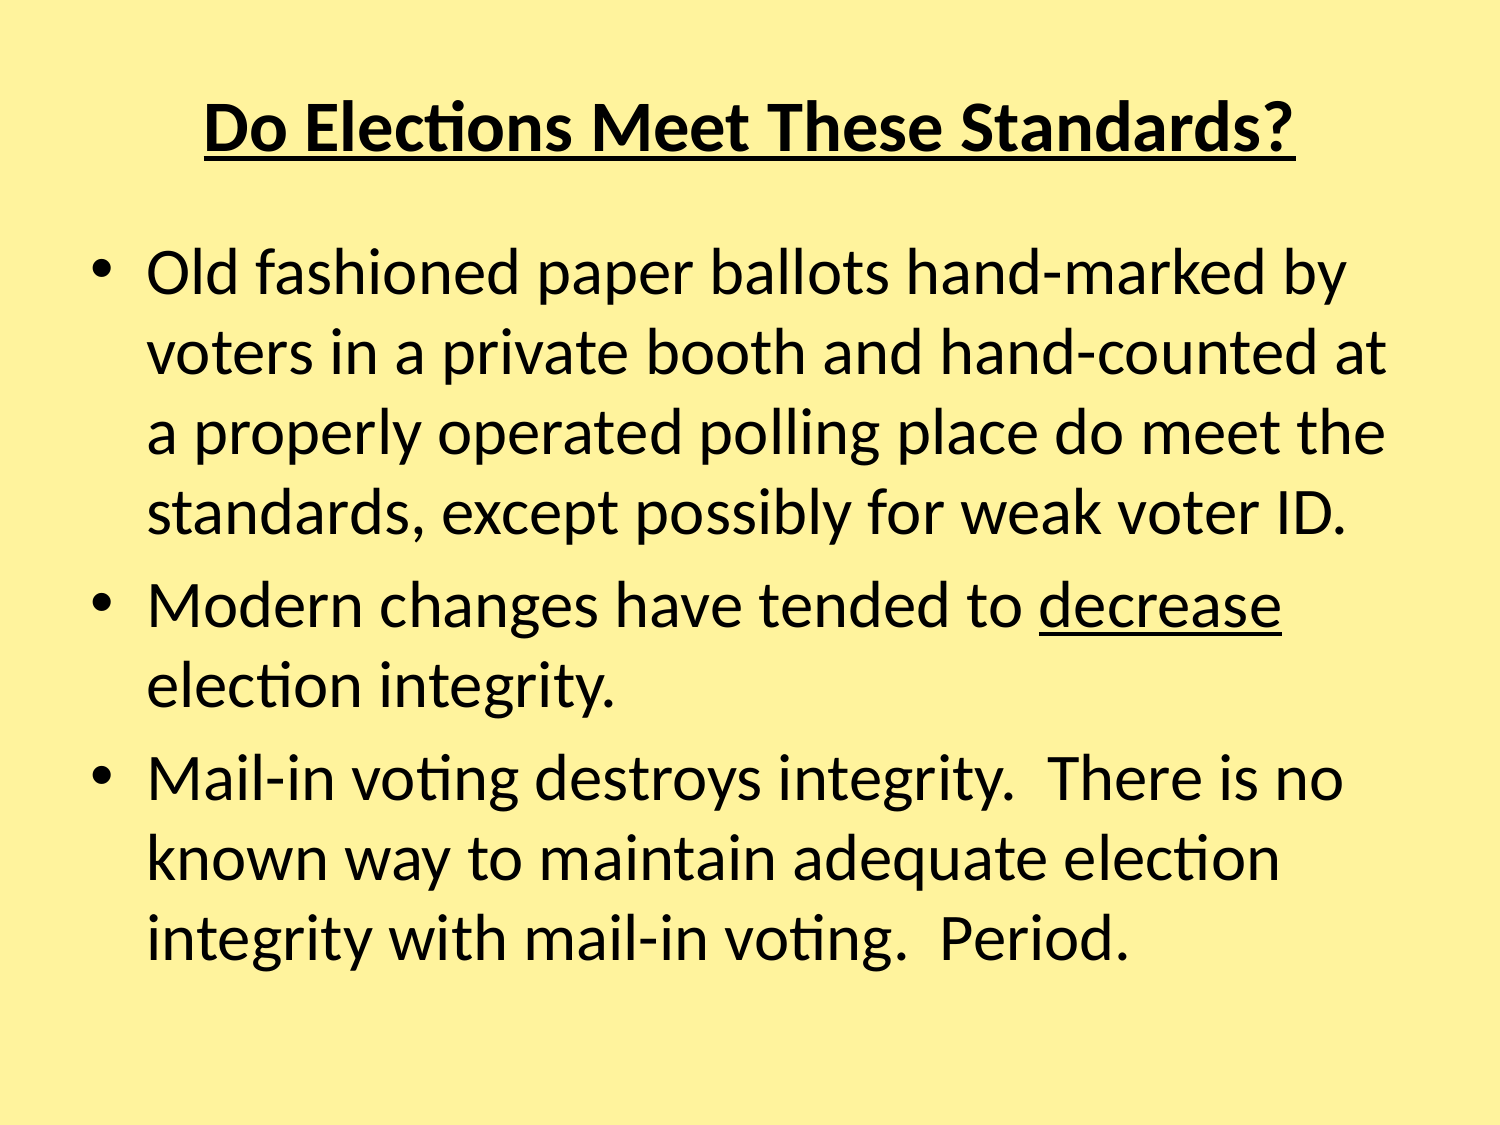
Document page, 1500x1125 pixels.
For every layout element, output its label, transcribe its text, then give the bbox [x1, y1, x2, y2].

list Old fashioned paper ballots hand-marked by voters in a private booth and hand-counted at a properly operated polling place do meet the standards, except possibly for weak voter ID. Modern changes have tended to decrease election integrity. Mail-in voting destroys integrity. There is no known way to maintain adequate election integrity with mail-in voting. Period. [75, 220, 1425, 1005]
title Do Elections Meet These Standards? [75, 45, 1425, 200]
